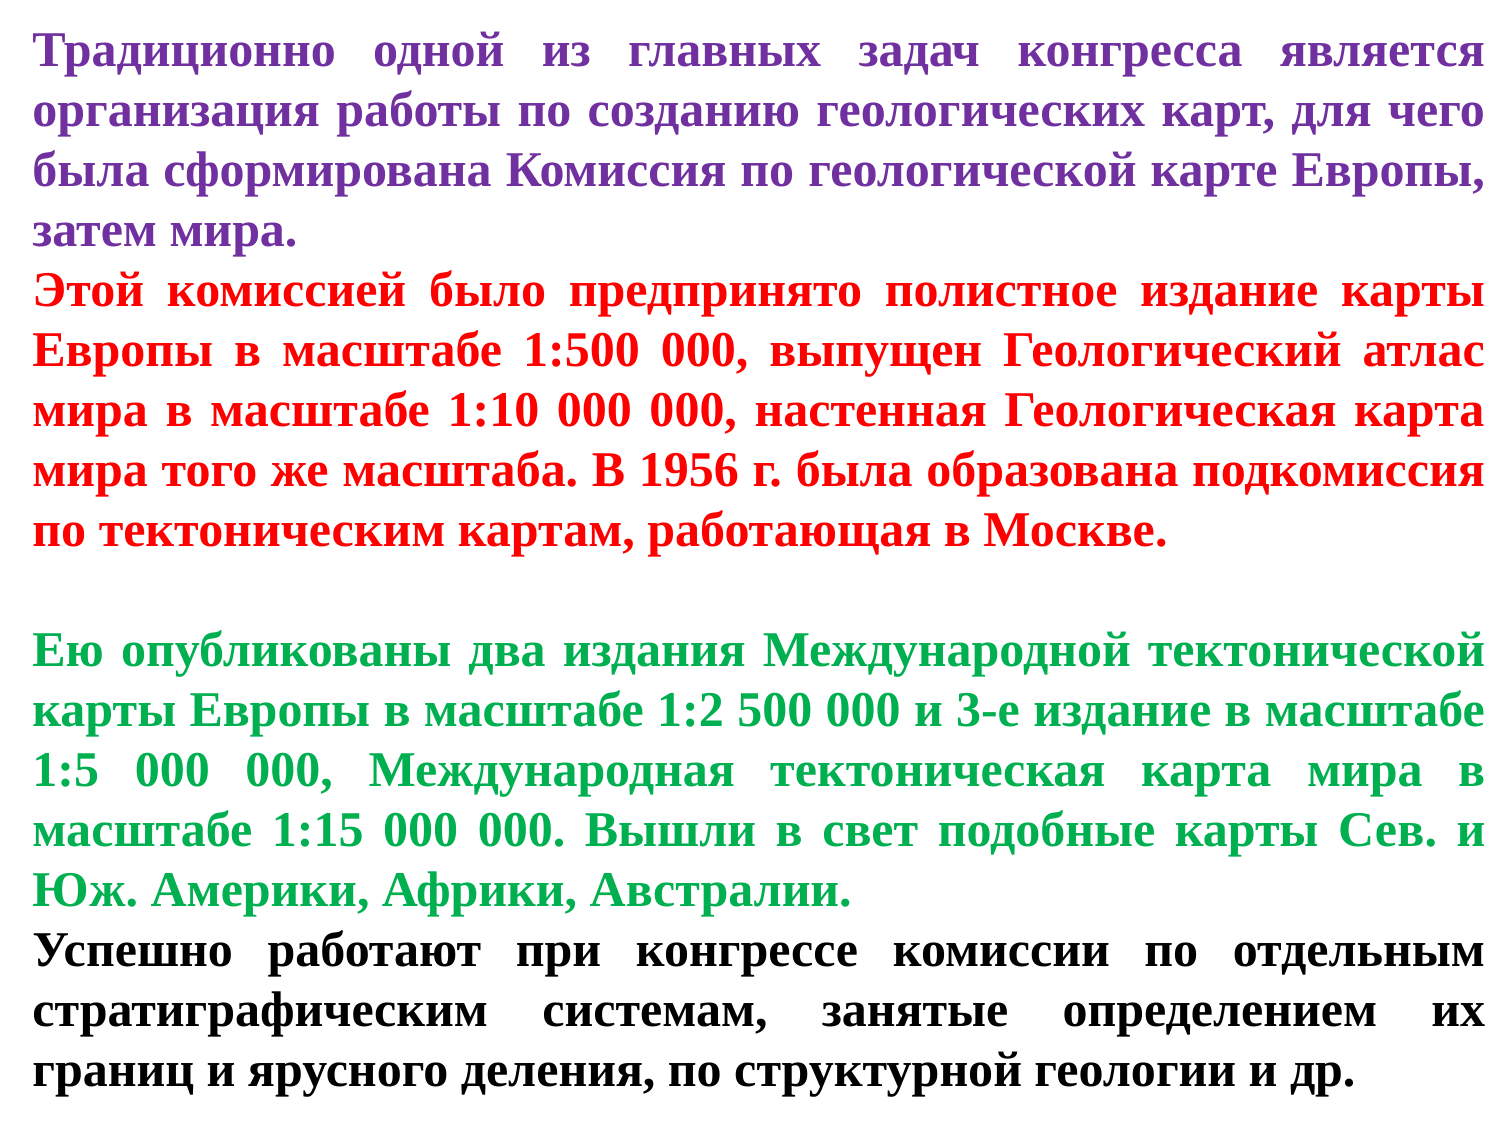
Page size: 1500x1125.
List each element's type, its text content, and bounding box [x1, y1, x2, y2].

text_box Традиционно одной из главных задач конгресса является организация работы по созданию геологических карт, для чего была сформирована Комиссия по геологической карте Европы, затем мира. Этой комиссией было предпринято полистное издание карты Европы в масштабе 1:500 000, выпущен Геологический атлас мира в масштабе 1:10 000 000, настенная Геологическая карта мира того же масштаба. В 1956 г. была образована подкомиссия по тектоническим картам, работающая в Москве. Ею опубликованы два издания Международной тектонической карты Европы в масштабе 1:2 500 000 и 3-е издание в масштабе 1:5 000 000, Международная тектоническая карта мира в масштабе 1:15 000 000. Вышли в свет подобные карты Се­в. и Юж. Америки, Африки, Австралии. Успешно работают при конгрессе комиссии по отдельным стратиграфическим системам, занятые определением их границ и ярусного деления, по структурной геологии и др. [17, 9, 1500, 1105]
